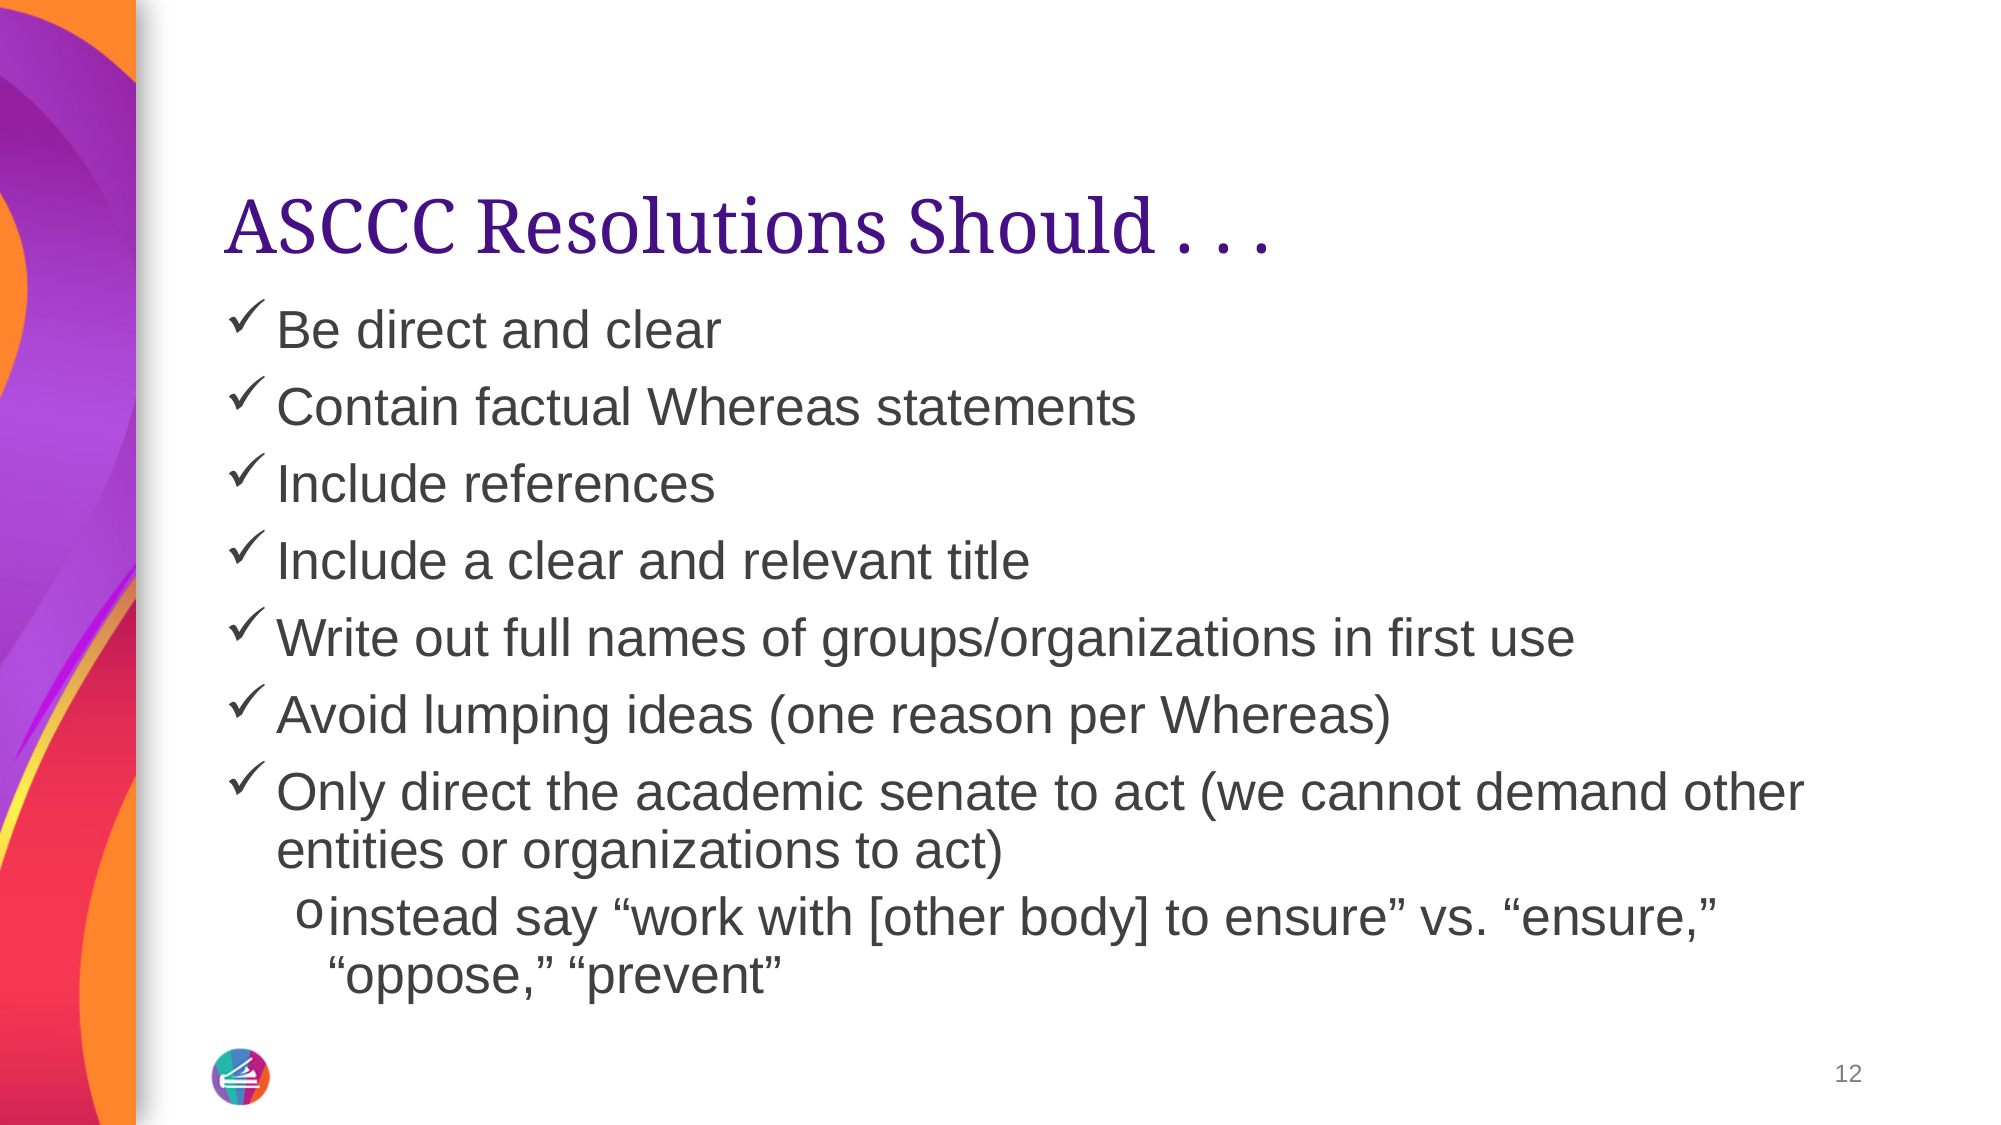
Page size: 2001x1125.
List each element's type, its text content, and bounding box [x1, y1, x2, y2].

title ASCCC Resolutions Should . . . [209, 59, 1858, 278]
picture [0, 0, 136, 1125]
slide_number 12 [1712, 1042, 1863, 1103]
list Be direct and clear Contain factual Whereas statements Include references Include a clear and relevant title Write out full names of groups/organizations in first use Avoid lumping ideas (one reason per Whereas) Only direct the academic senate to act (we cannot demand other entities or organizations to act) instead say “work with [other body] to ensure” vs. “ensure,” “oppose,” “prevent” [209, 294, 1885, 1016]
picture [209, 1046, 272, 1108]
